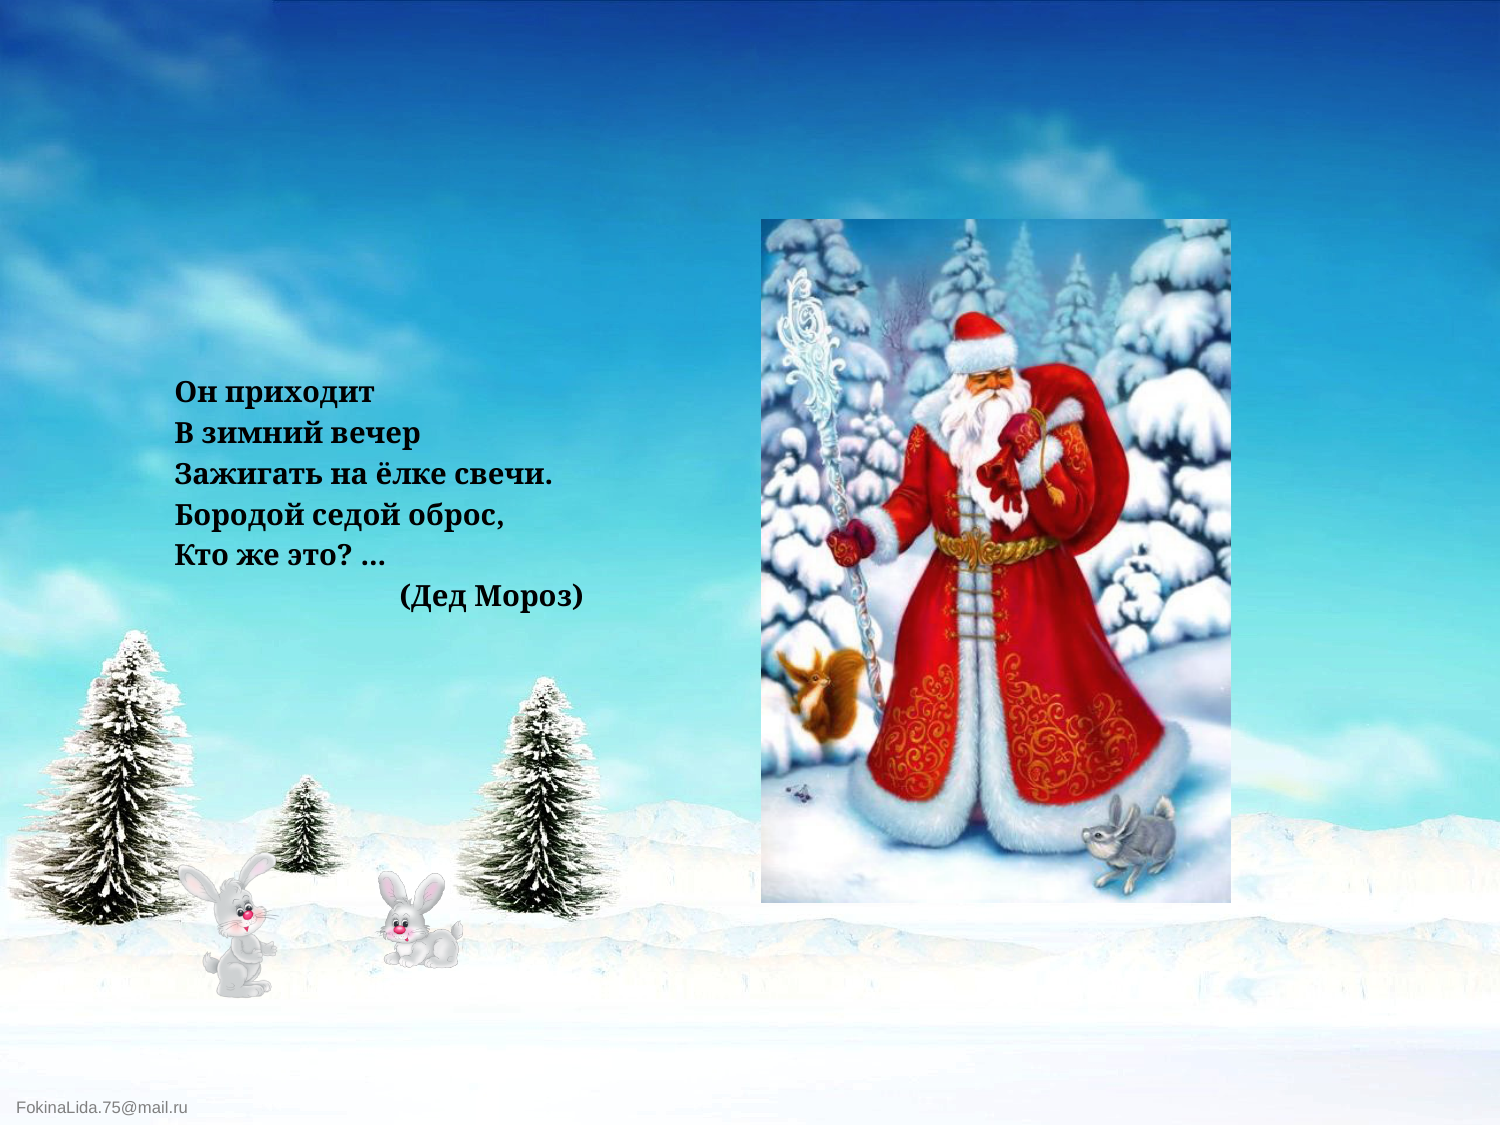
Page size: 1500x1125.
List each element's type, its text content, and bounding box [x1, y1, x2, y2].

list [761, 219, 1231, 903]
list Он приходит В зимний вечер Зажигать на ёлке свечи. Бородой седой оброс, Кто же это? ... (Дед Мороз) [159, 243, 654, 1014]
picture [0, 0, 1500, 1125]
